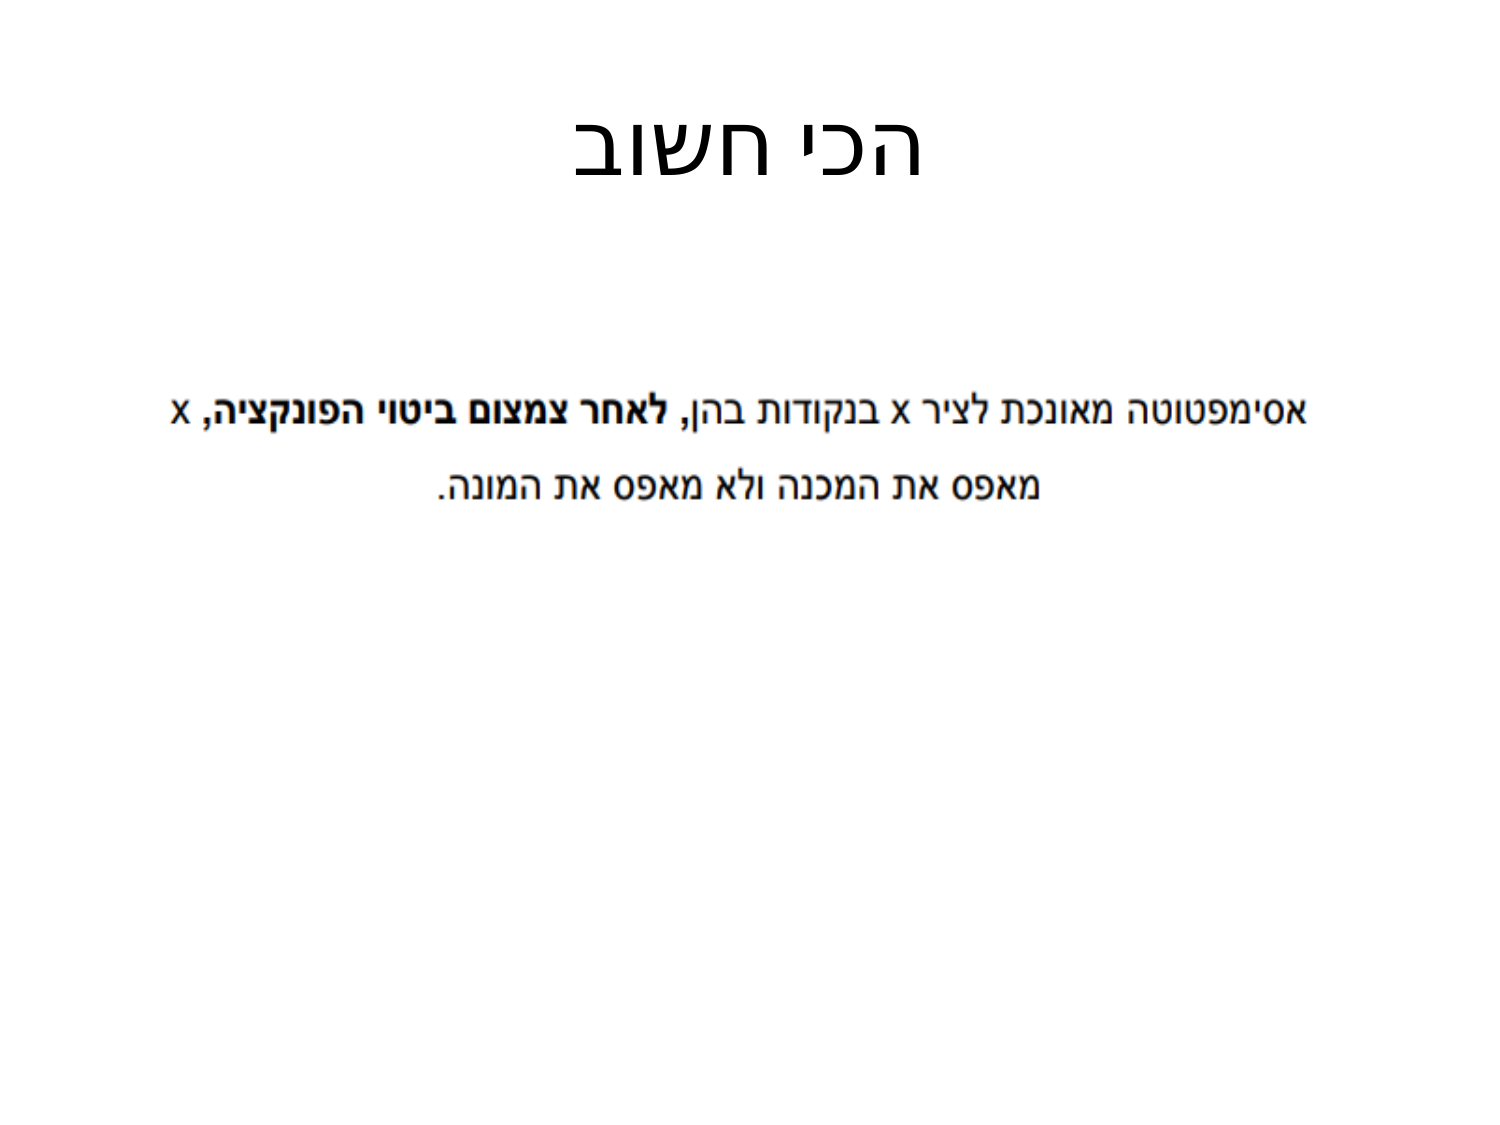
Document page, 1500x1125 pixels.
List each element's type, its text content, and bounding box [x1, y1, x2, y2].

picture [159, 373, 1329, 516]
title הכי חשוב [75, 45, 1425, 233]
